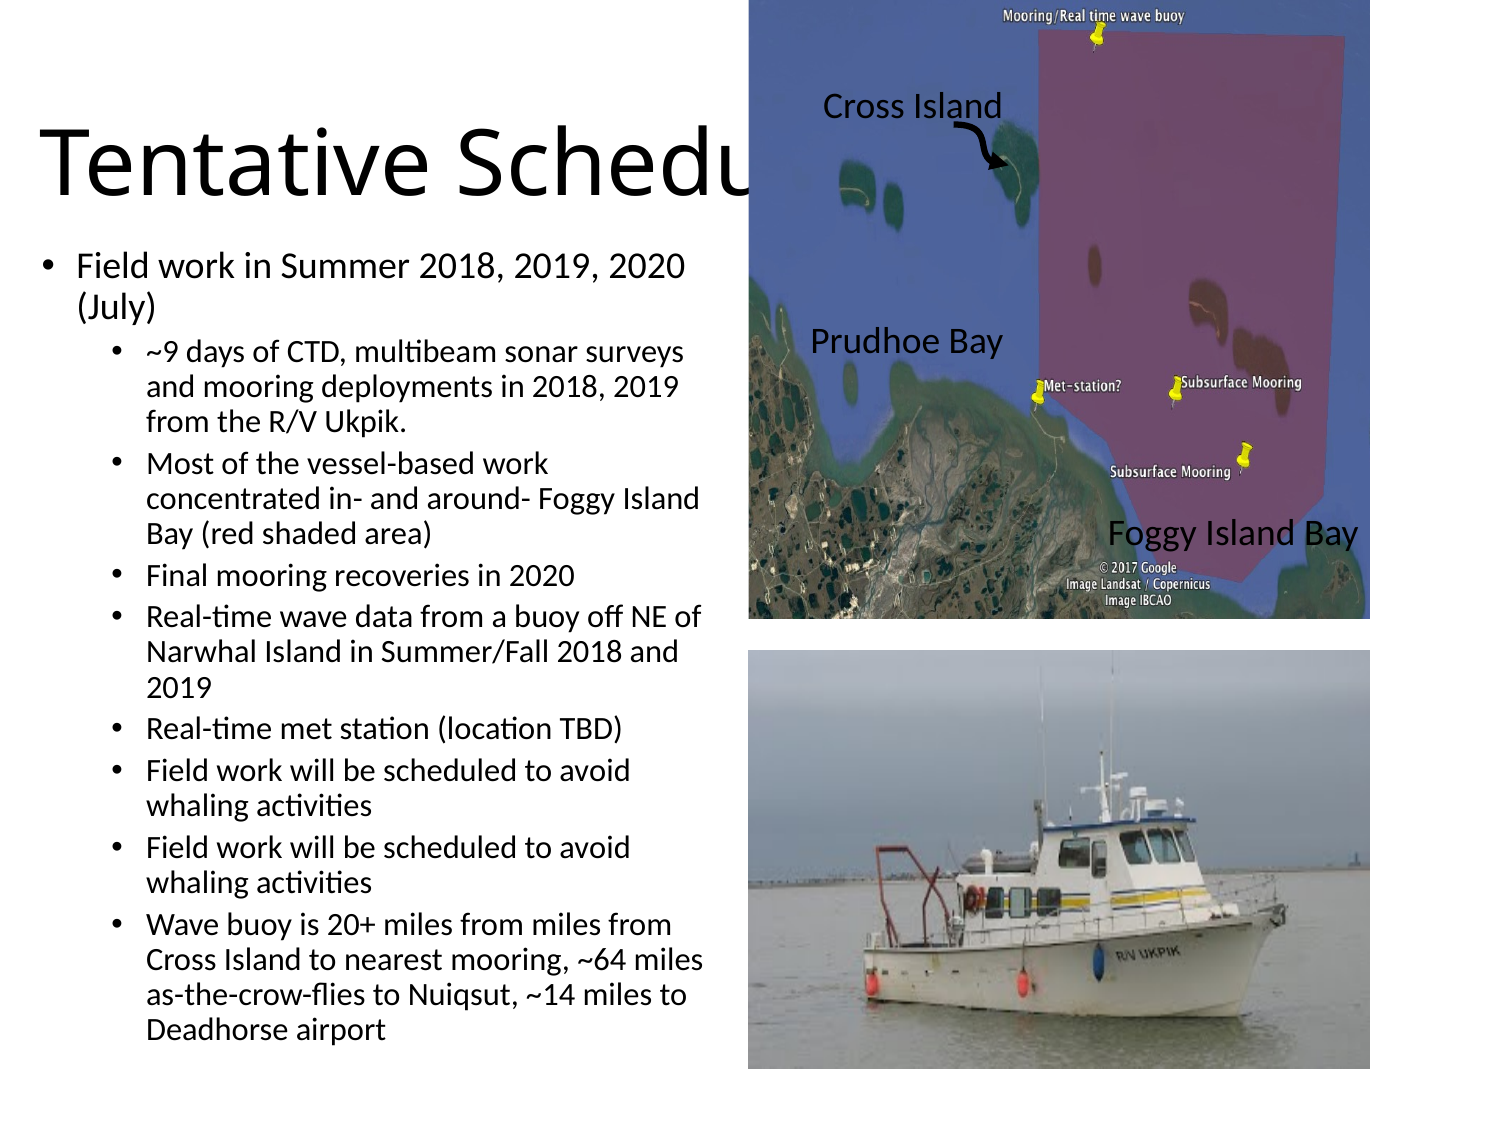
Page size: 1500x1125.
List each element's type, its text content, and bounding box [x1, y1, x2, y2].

list Field work in Summer 2018, 2019, 2020 (July) ~9 days of CTD, multibeam sonar surveys and mooring deployments in 2018, 2019 from the R/V Ukpik. Most of the vessel-based work concentrated in- and around- Foggy Island Bay (red shaded area) Final mooring recoveries in 2020 Real-time wave data from a buoy off NE of Narwhal Island in Summer/Fall 2018 and 2019 Real-time met station (location TBD) Field work will be scheduled to avoid whaling activities Field work will be scheduled to avoid whaling activities Wave buoy is 20+ miles from miles from Cross Island to nearest mooring, ~64 miles as-the-crow-flies to Nuiqsut, ~14 miles to Deadhorse airport [26, 238, 722, 1069]
picture [748, 650, 1370, 1069]
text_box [953, 124, 1009, 166]
picture [748, 0, 1370, 619]
title Tentative Schedule [24, 56, 748, 274]
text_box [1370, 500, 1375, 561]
